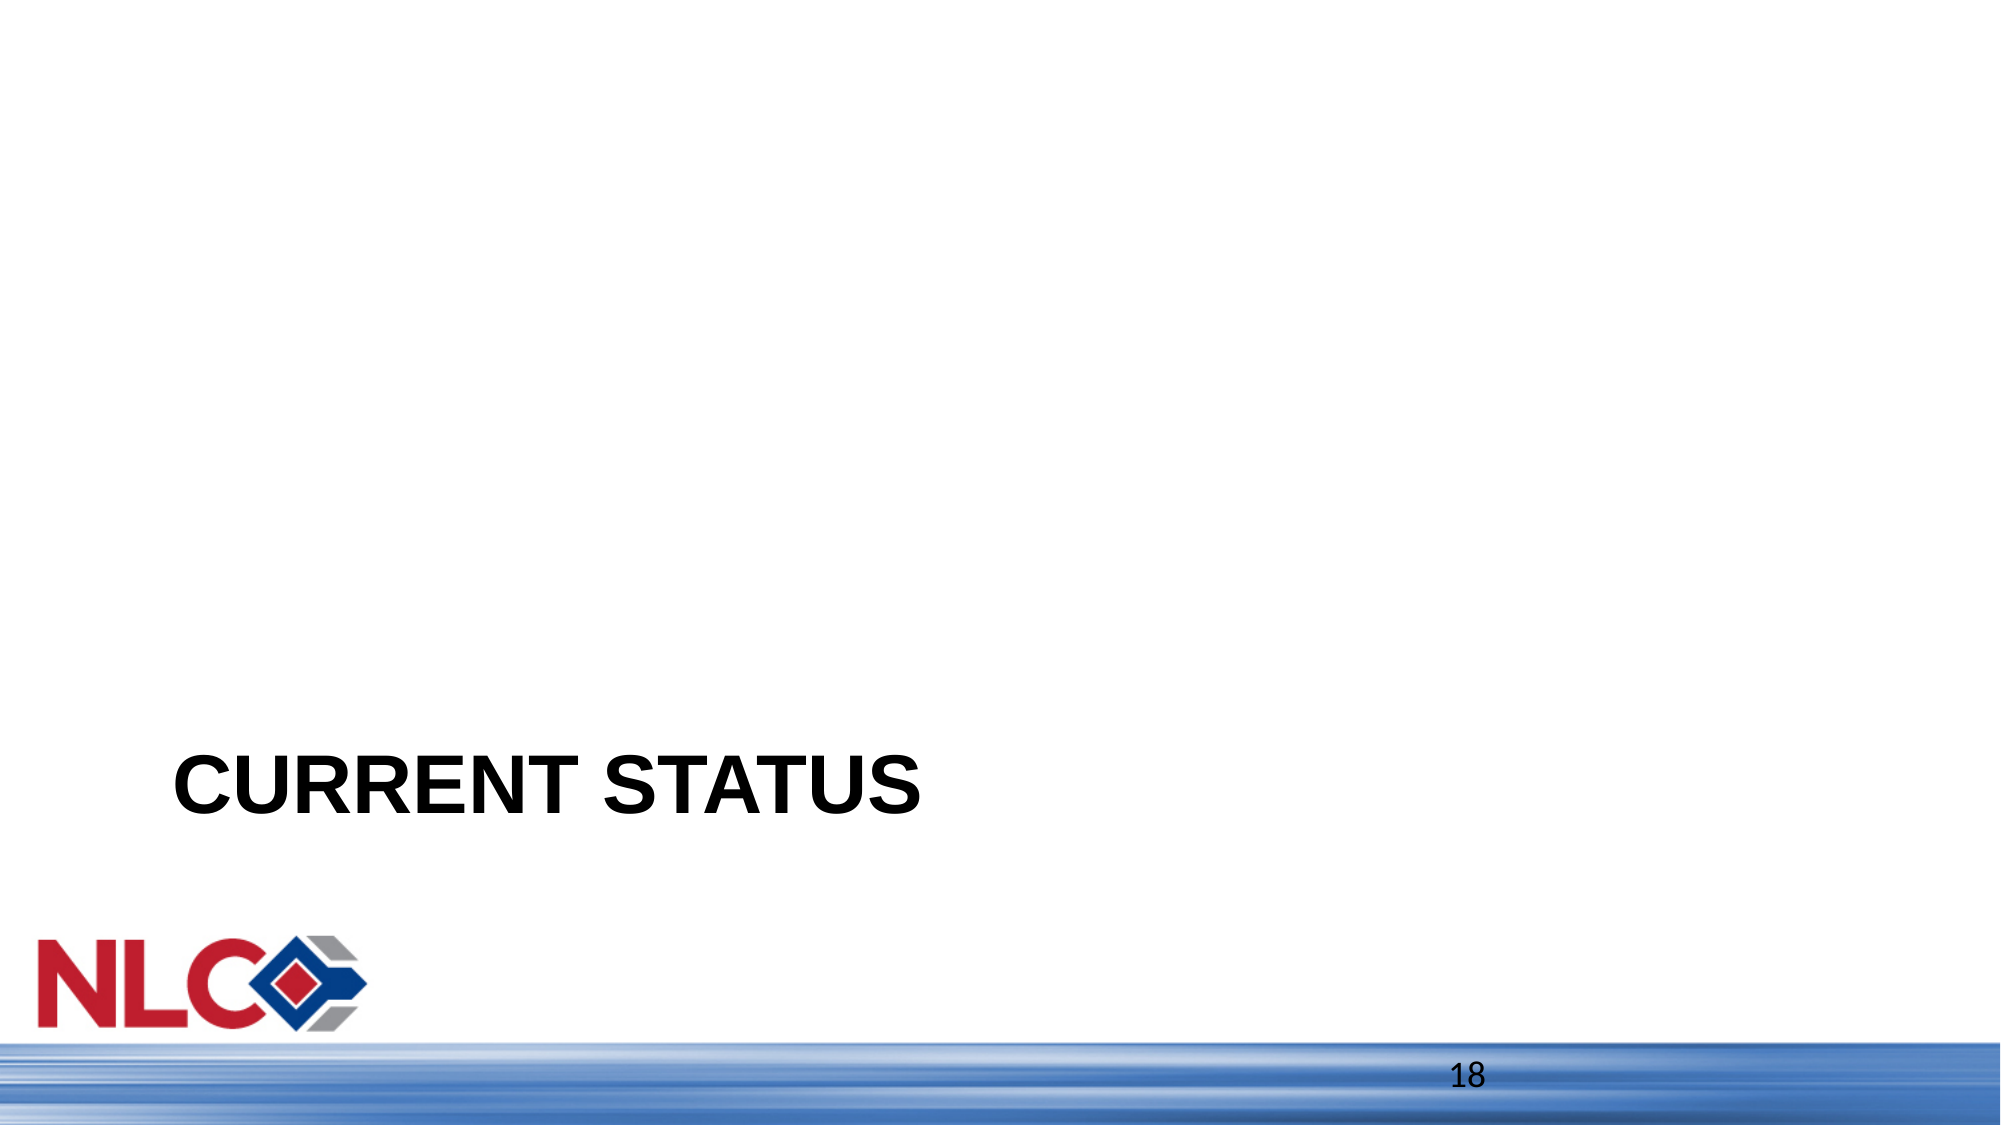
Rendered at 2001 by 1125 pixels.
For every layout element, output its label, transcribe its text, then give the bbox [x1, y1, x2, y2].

title Current status [157, 722, 1858, 947]
picture [0, 0, 2001, 1125]
slide_number 18 [1433, 1042, 1900, 1103]
